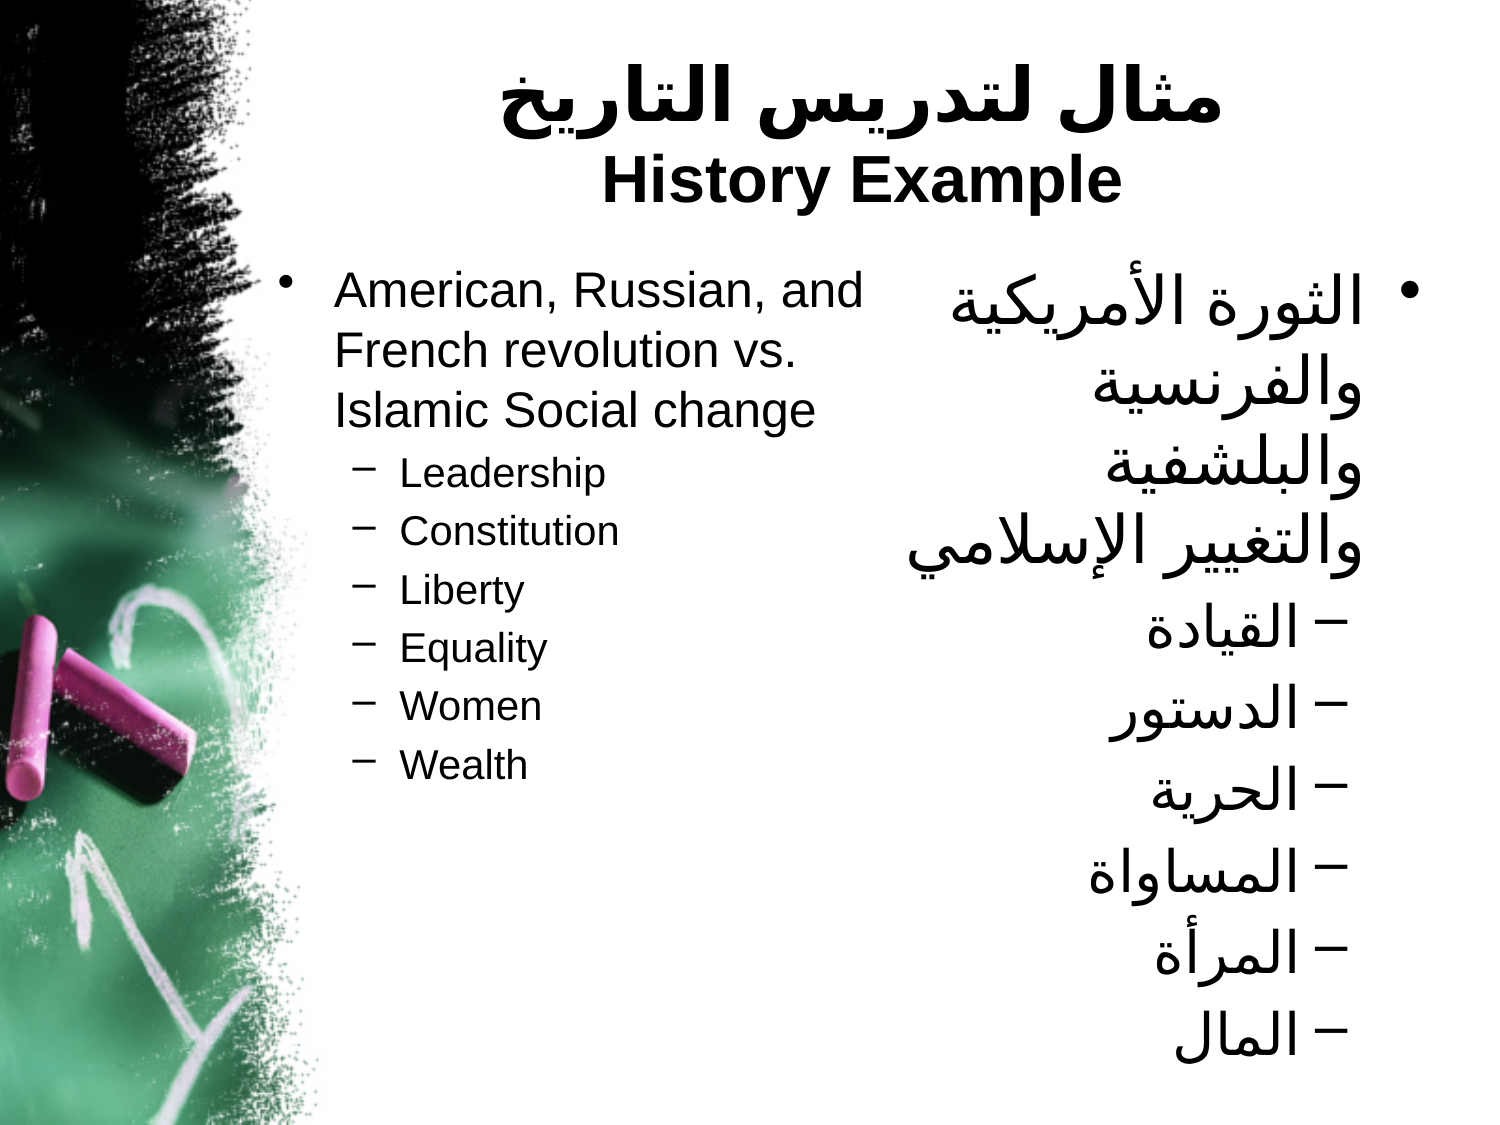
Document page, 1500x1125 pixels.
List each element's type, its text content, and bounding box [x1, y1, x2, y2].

picture [0, 0, 1500, 1125]
list American, Russian, and French revolution vs. Islamic Social change Leadership Constitution Liberty Equality Women Wealth [262, 249, 901, 1001]
text_box مثال لتدريس التاريخ History Example [249, 62, 1475, 200]
list الثورة الأمريكية والفرنسية والبلشفية والتغيير الإسلامي القيادة الدستور الحرية المساواة المرأة المال [901, 249, 1438, 1001]
